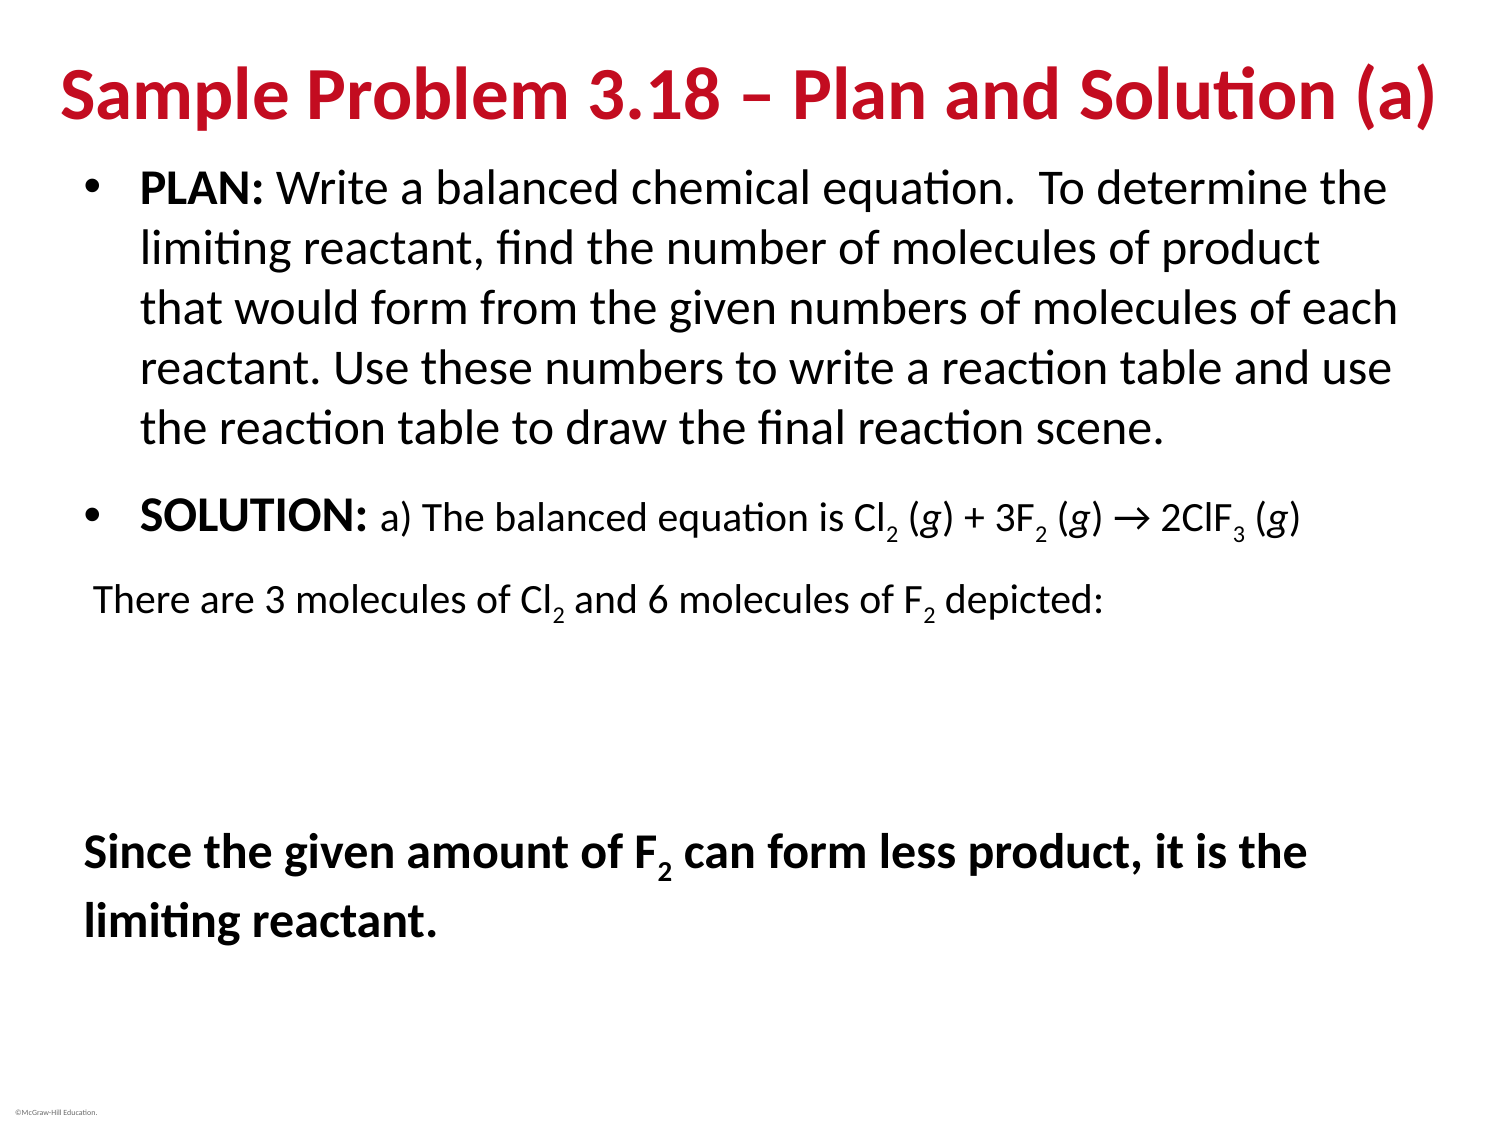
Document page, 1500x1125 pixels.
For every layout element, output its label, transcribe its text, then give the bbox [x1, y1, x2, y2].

title Sample Problem 3.18 – Plan and Solution (a) [0, 37, 1500, 138]
